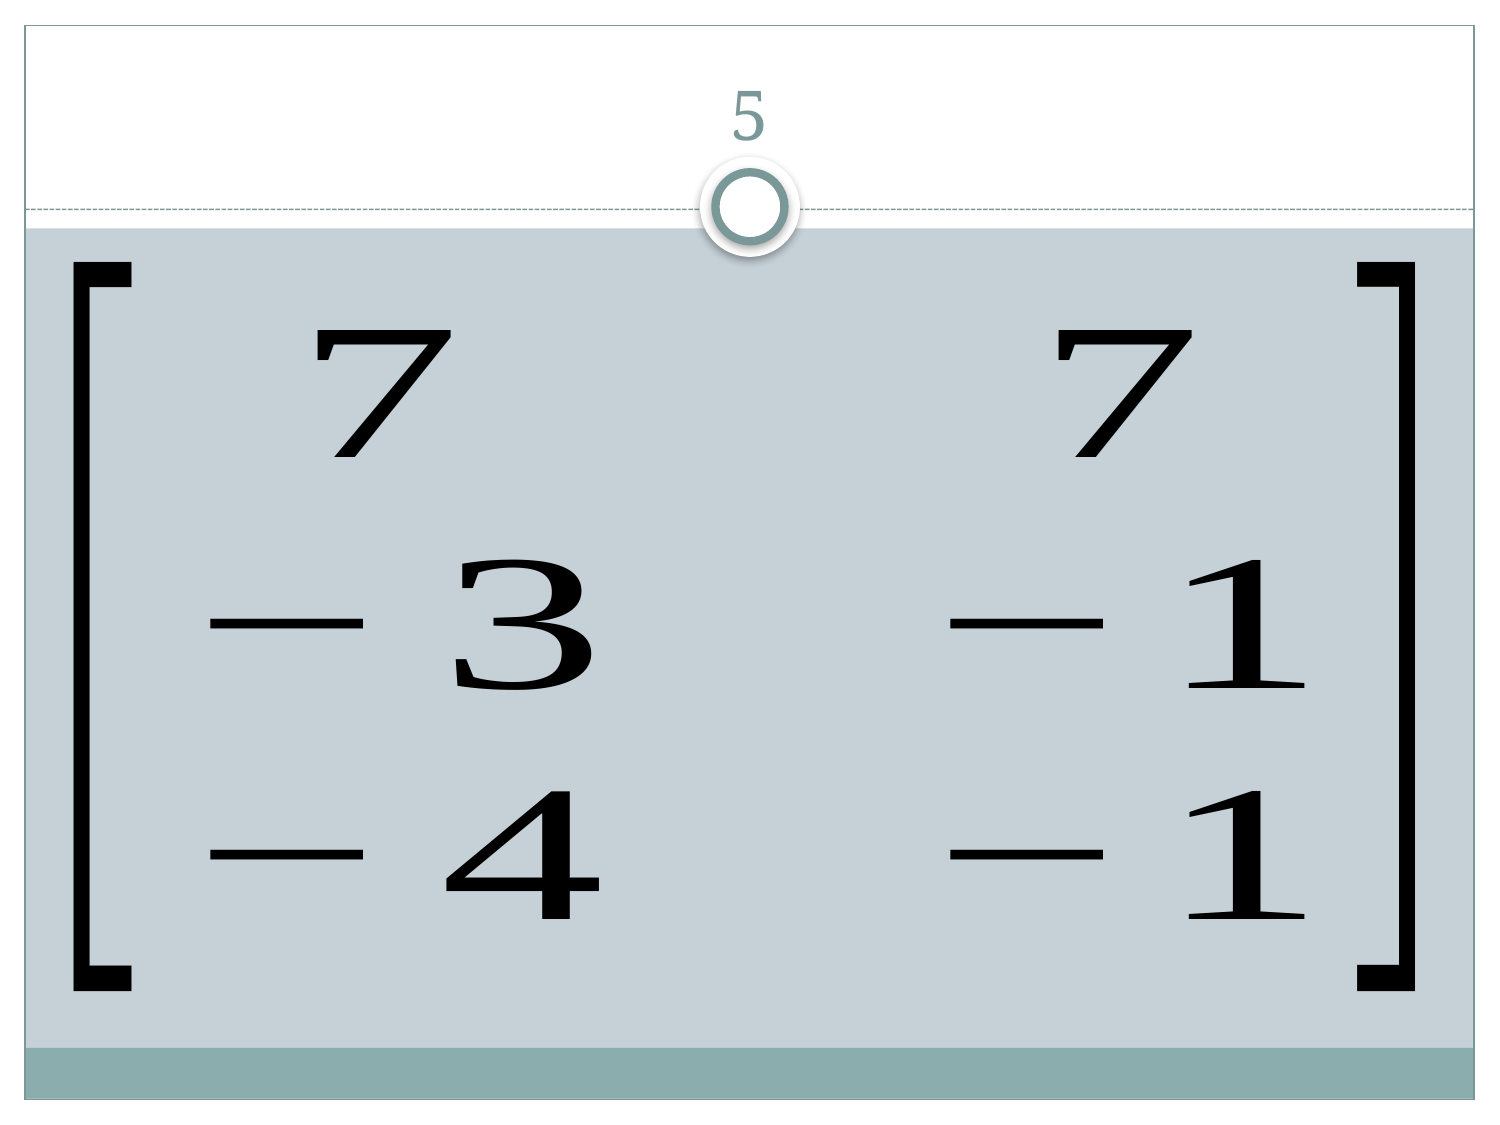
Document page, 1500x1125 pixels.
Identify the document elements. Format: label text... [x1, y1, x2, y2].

title 5 [49, 37, 1450, 162]
